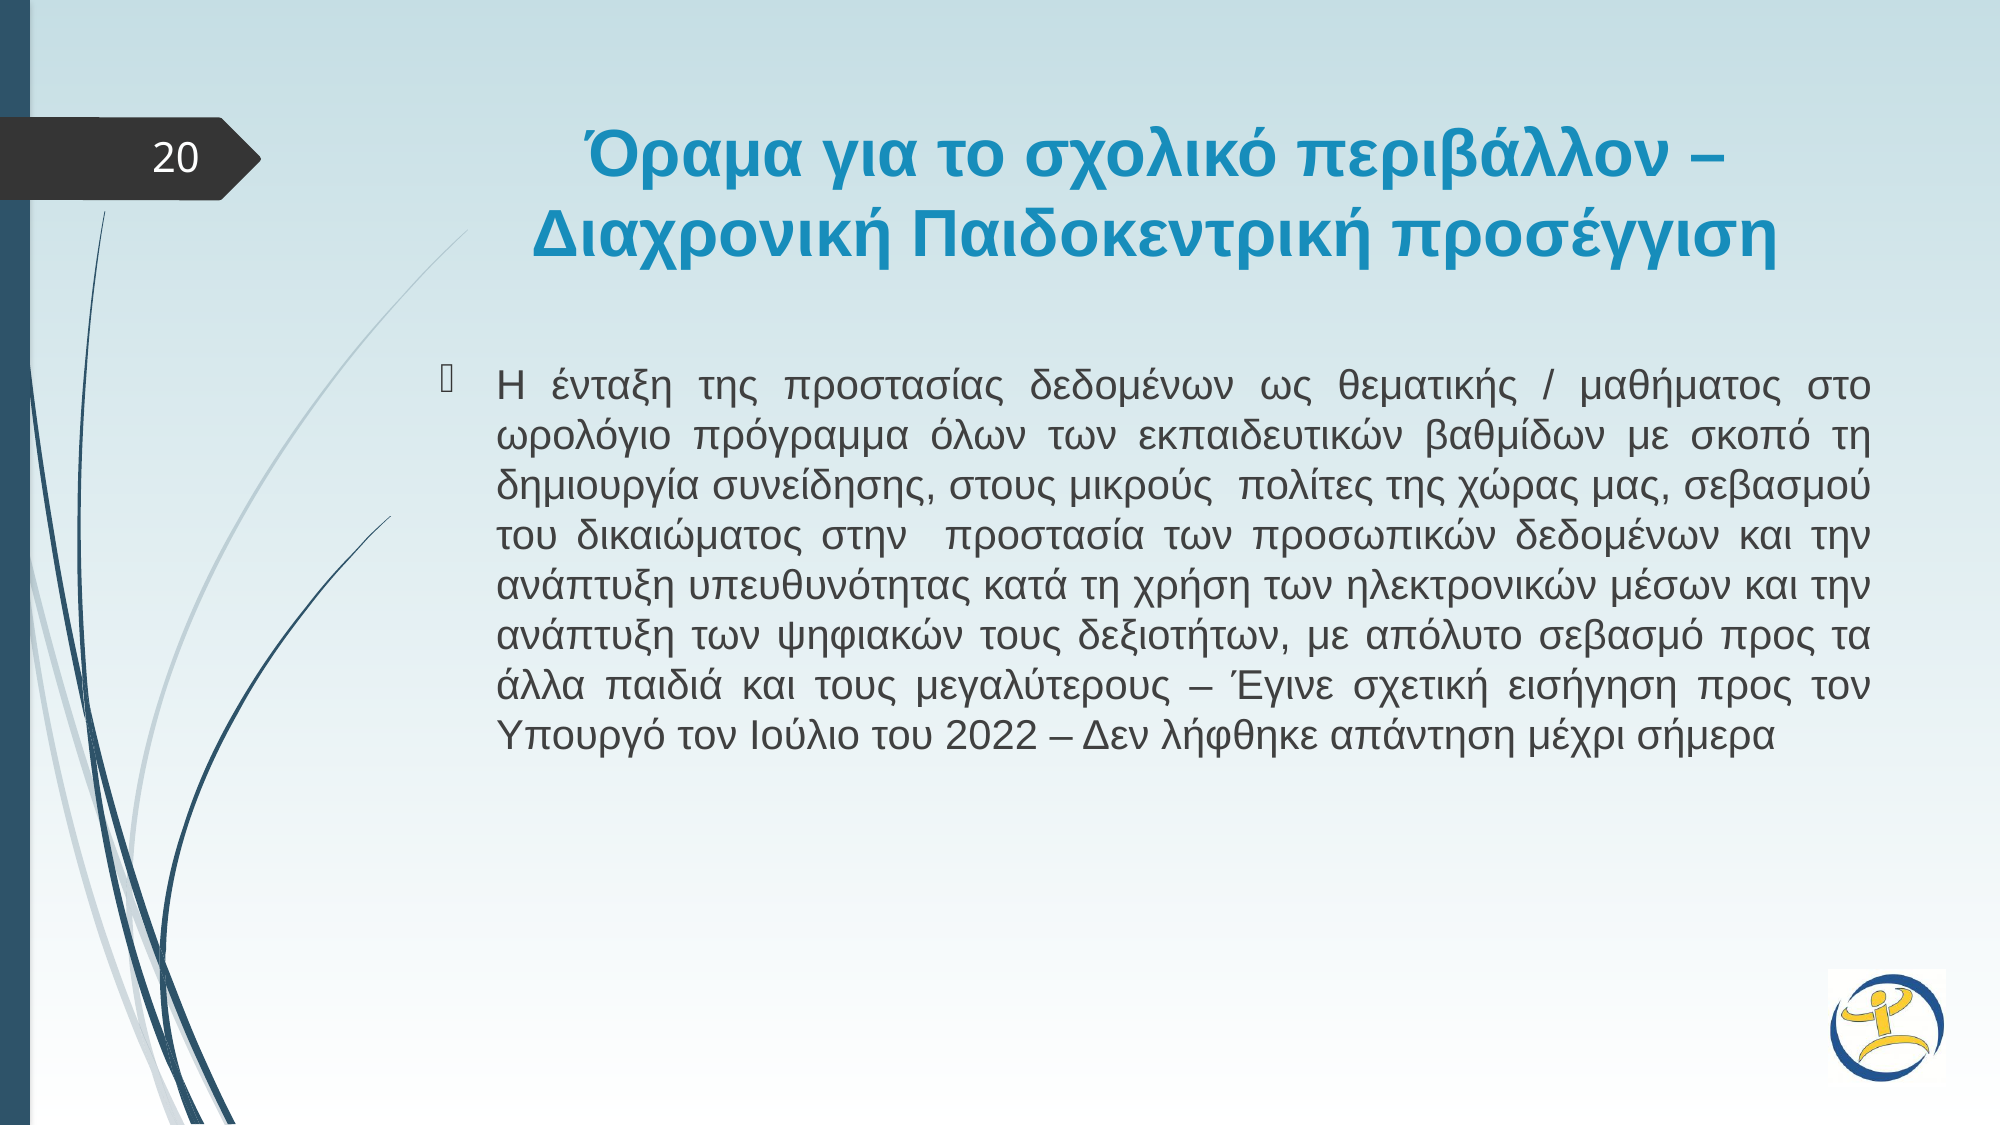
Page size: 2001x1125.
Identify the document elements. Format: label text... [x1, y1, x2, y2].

list Η ένταξη της προστασίας δεδομένων ως θεματικής / μαθήματος στο ωρολόγιο πρόγραμμα όλων των εκπαιδευτικών βαθμίδων με σκοπό τη δημιουργία συνείδησης, στους μικρούς πολίτες της χώρας μας, σεβασμού του δικαιώματος στην προστασία των προσωπικών δεδομένων και την ανάπτυξη υπευθυνότητας κατά τη χρήση των ηλεκτρονικών μέσων και την ανάπτυξη των ψηφιακών τους δεξιοτήτων, με απόλυτο σεβασμό προς τα άλλα παιδιά και τους μεγαλύτερους – Έγινε σχετική εισήγηση προς τον Υπουργό τον Ιούλιο του 2022 – Δεν λήφθηκε απάντηση μέχρι σήμερα [424, 350, 1888, 970]
title Όραμα για το σχολικό περιβάλλον – Διαχρονική Παιδοκεντρική προσέγγιση [425, 102, 1888, 313]
slide_number 20 [87, 129, 216, 190]
picture [1828, 969, 1946, 1087]
